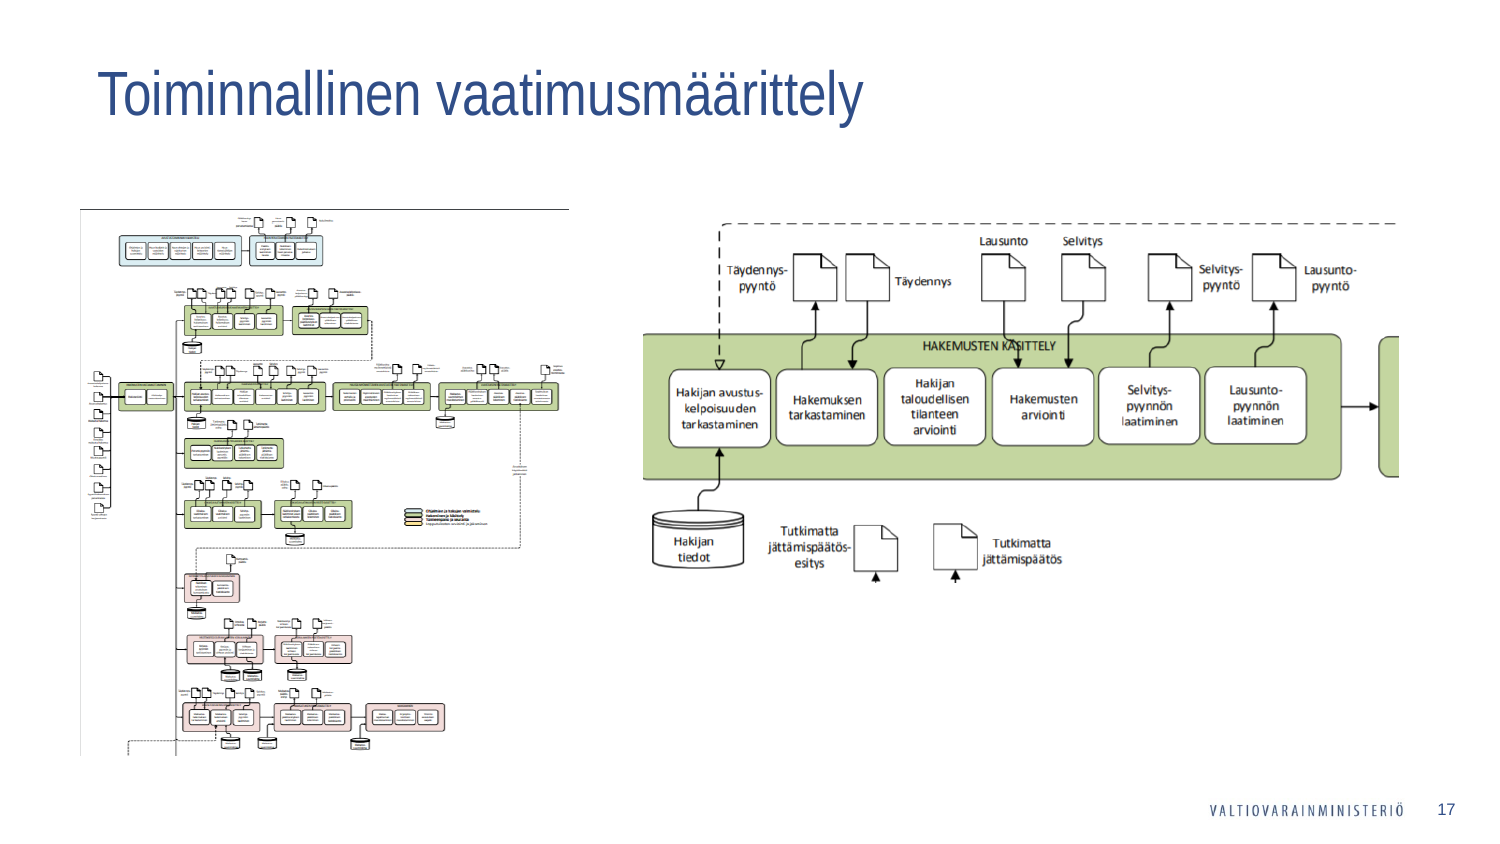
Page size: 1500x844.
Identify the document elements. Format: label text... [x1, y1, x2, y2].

slide_number 17 [1392, 791, 1471, 827]
picture [79, 208, 569, 756]
picture [643, 208, 1399, 583]
picture [1175, 798, 1392, 820]
title Toiminnallinen vaatimusmäärittely [82, 17, 1294, 164]
